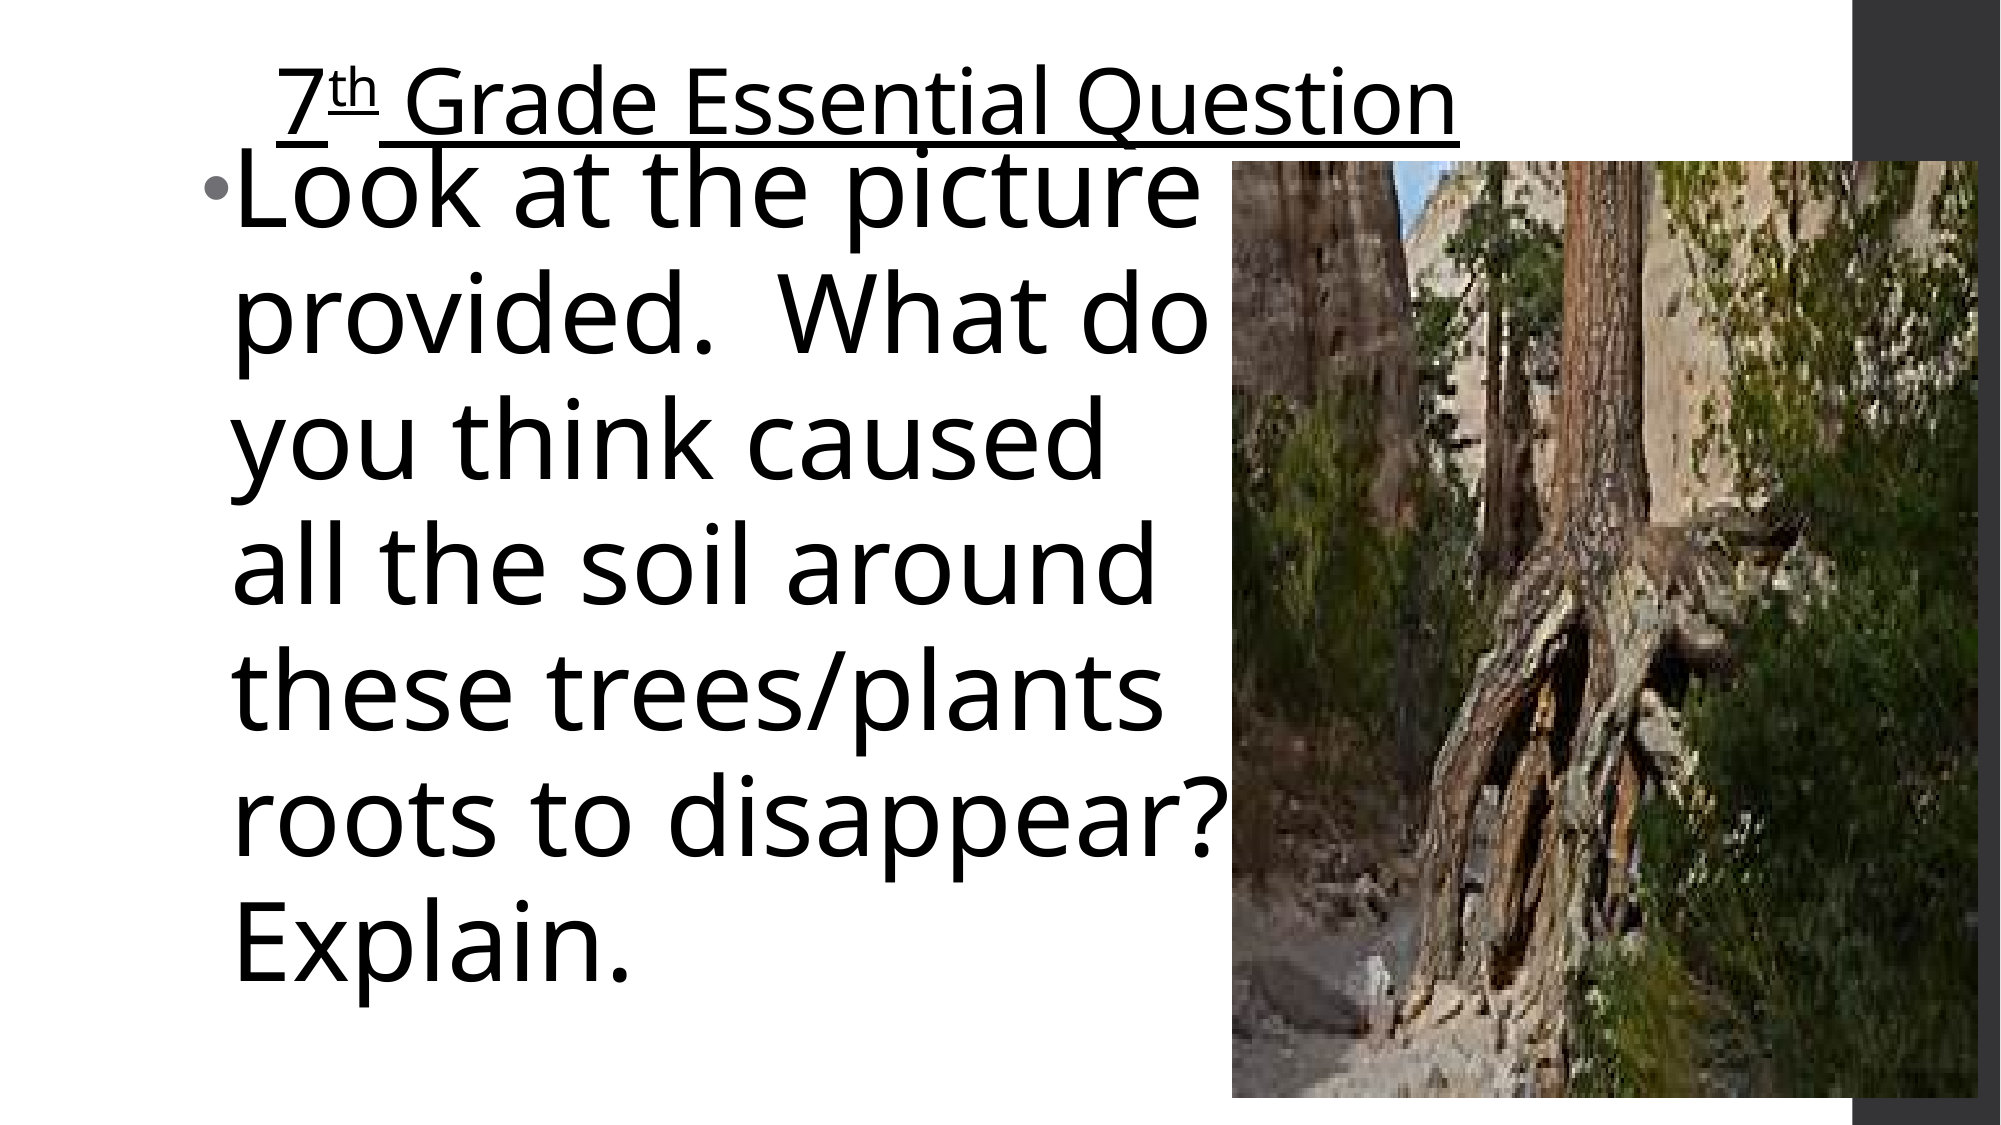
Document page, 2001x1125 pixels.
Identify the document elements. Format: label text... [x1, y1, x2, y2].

title 7th Grade Essential Question [260, 0, 1905, 157]
list Look at the picture provided. What do you think caused all the soil around these trees/plants roots to disappear? Explain. [186, 120, 1265, 1125]
picture [1232, 161, 1979, 1098]
